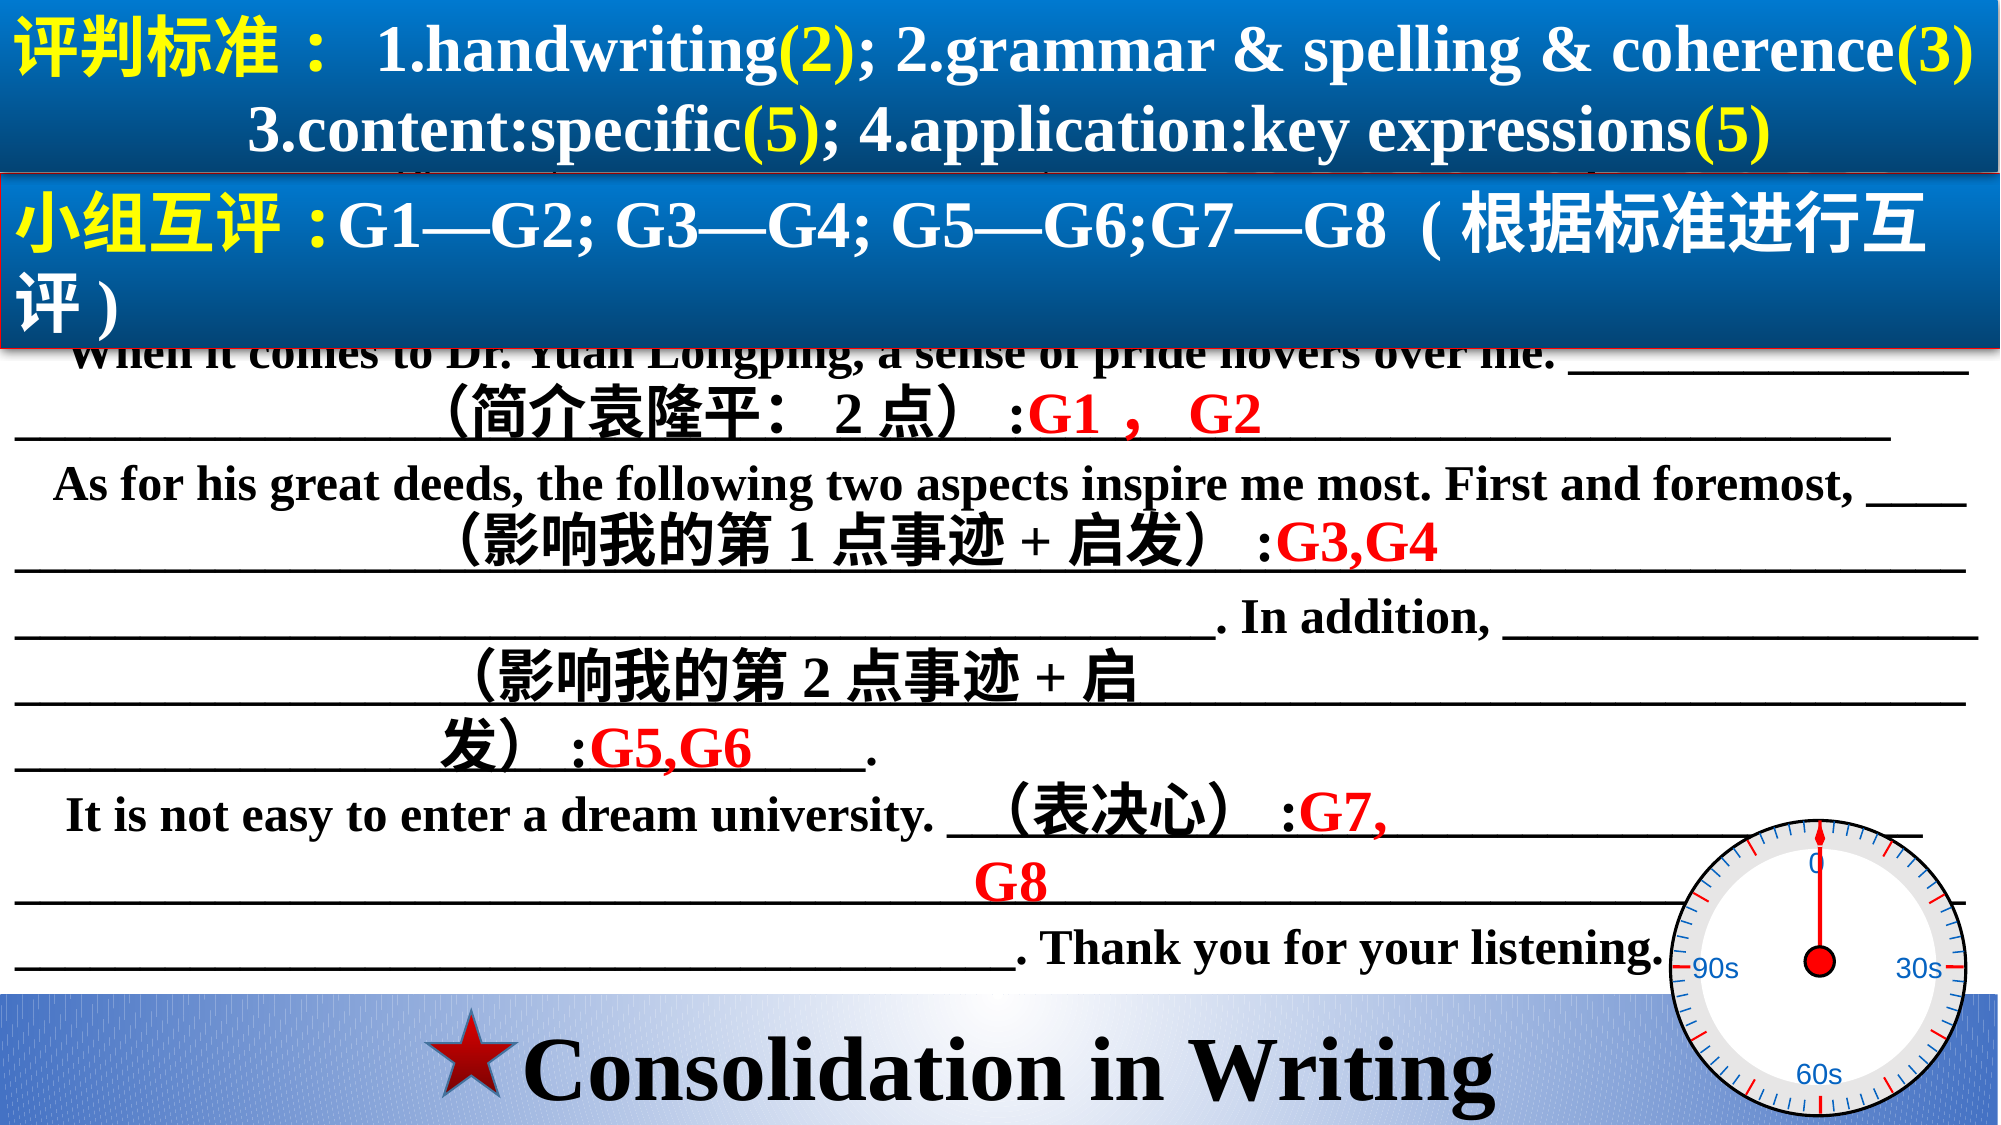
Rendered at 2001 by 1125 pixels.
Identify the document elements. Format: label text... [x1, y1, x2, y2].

text_box Consolidation in Writing [0, 993, 1999, 1125]
text_box （表决心）:G7, G8 [959, 765, 1487, 921]
text_box （影响我的第1点事迹+启发）:G3,G4 [409, 496, 1487, 581]
text_box [423, 1007, 519, 1099]
text_box （影响我的第2点事迹+启发）:G5,G6 [424, 631, 1406, 787]
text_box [1672, 822, 1968, 1118]
text_box 小组互评:G1—G2; G3—G4; G5—G6;G7—G8 (根据标准进行互评) [0, 185, 2000, 349]
text_box 评判标准: 1.handwriting(2); 2.grammar & spelling & coherence(3) 3.content:specific(5); 4.application:key expressions(5) [0, 0, 1998, 172]
text_box （简介袁隆平：2点）:G1，G2 [397, 368, 1278, 453]
text_box Good morning, everyone！I am extremely honoured to deliver a speech to share the person I adore and respect most with you. Undoubtedly, the person is Dr. Yuan Longping, who has a great impact on me. When it comes to Dr. Yuan Longping, a sense of pride hovers over me. ________________ ___________________________________________________________________________ As for his great deeds, the following two aspects inspire me most. First and foremost, ____ ______________________________________________________________________________ ________________________________________________. In addition, ___________________ ________________________________________________________________________________________________________________. It is not easy to enter a dream university. _______________________________________ ______________________________________________________________________________________________________________________. Thank you for your listening. [0, 361, 2000, 982]
